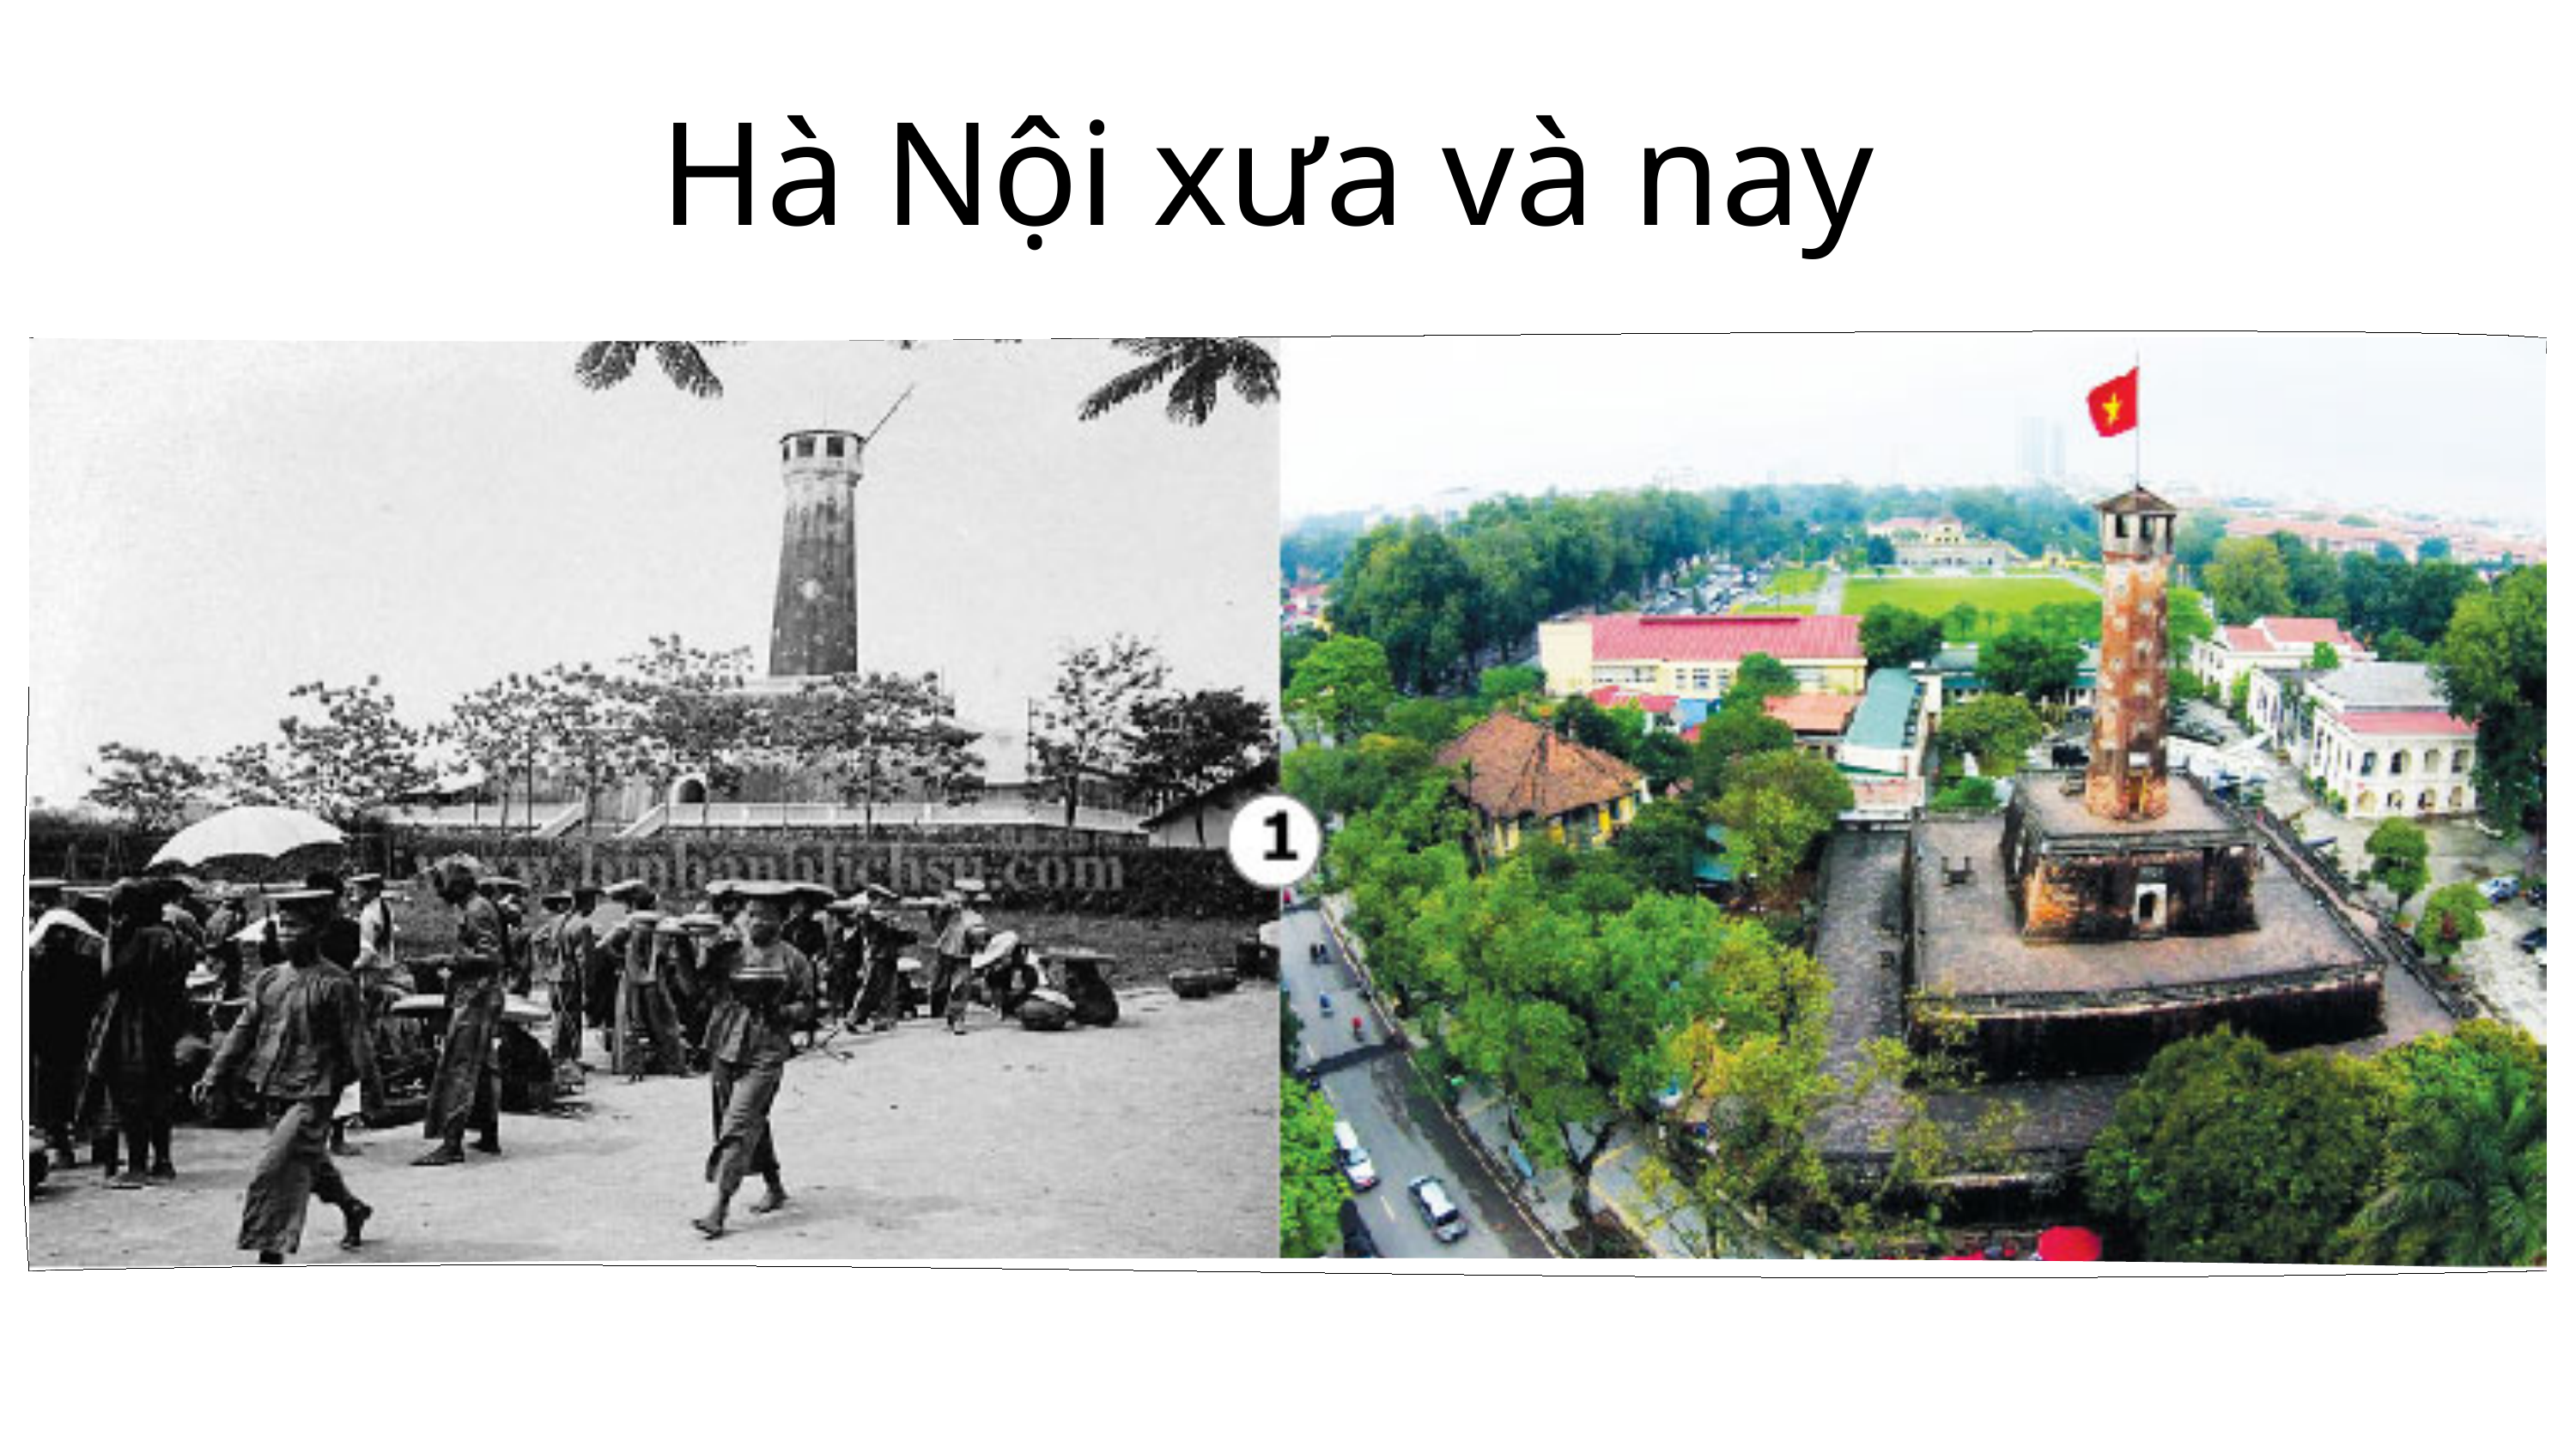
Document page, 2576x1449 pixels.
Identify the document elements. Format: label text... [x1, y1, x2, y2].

text_box Hà Nội xưa và nay [313, 95, 2221, 264]
picture [28, 337, 2548, 1271]
